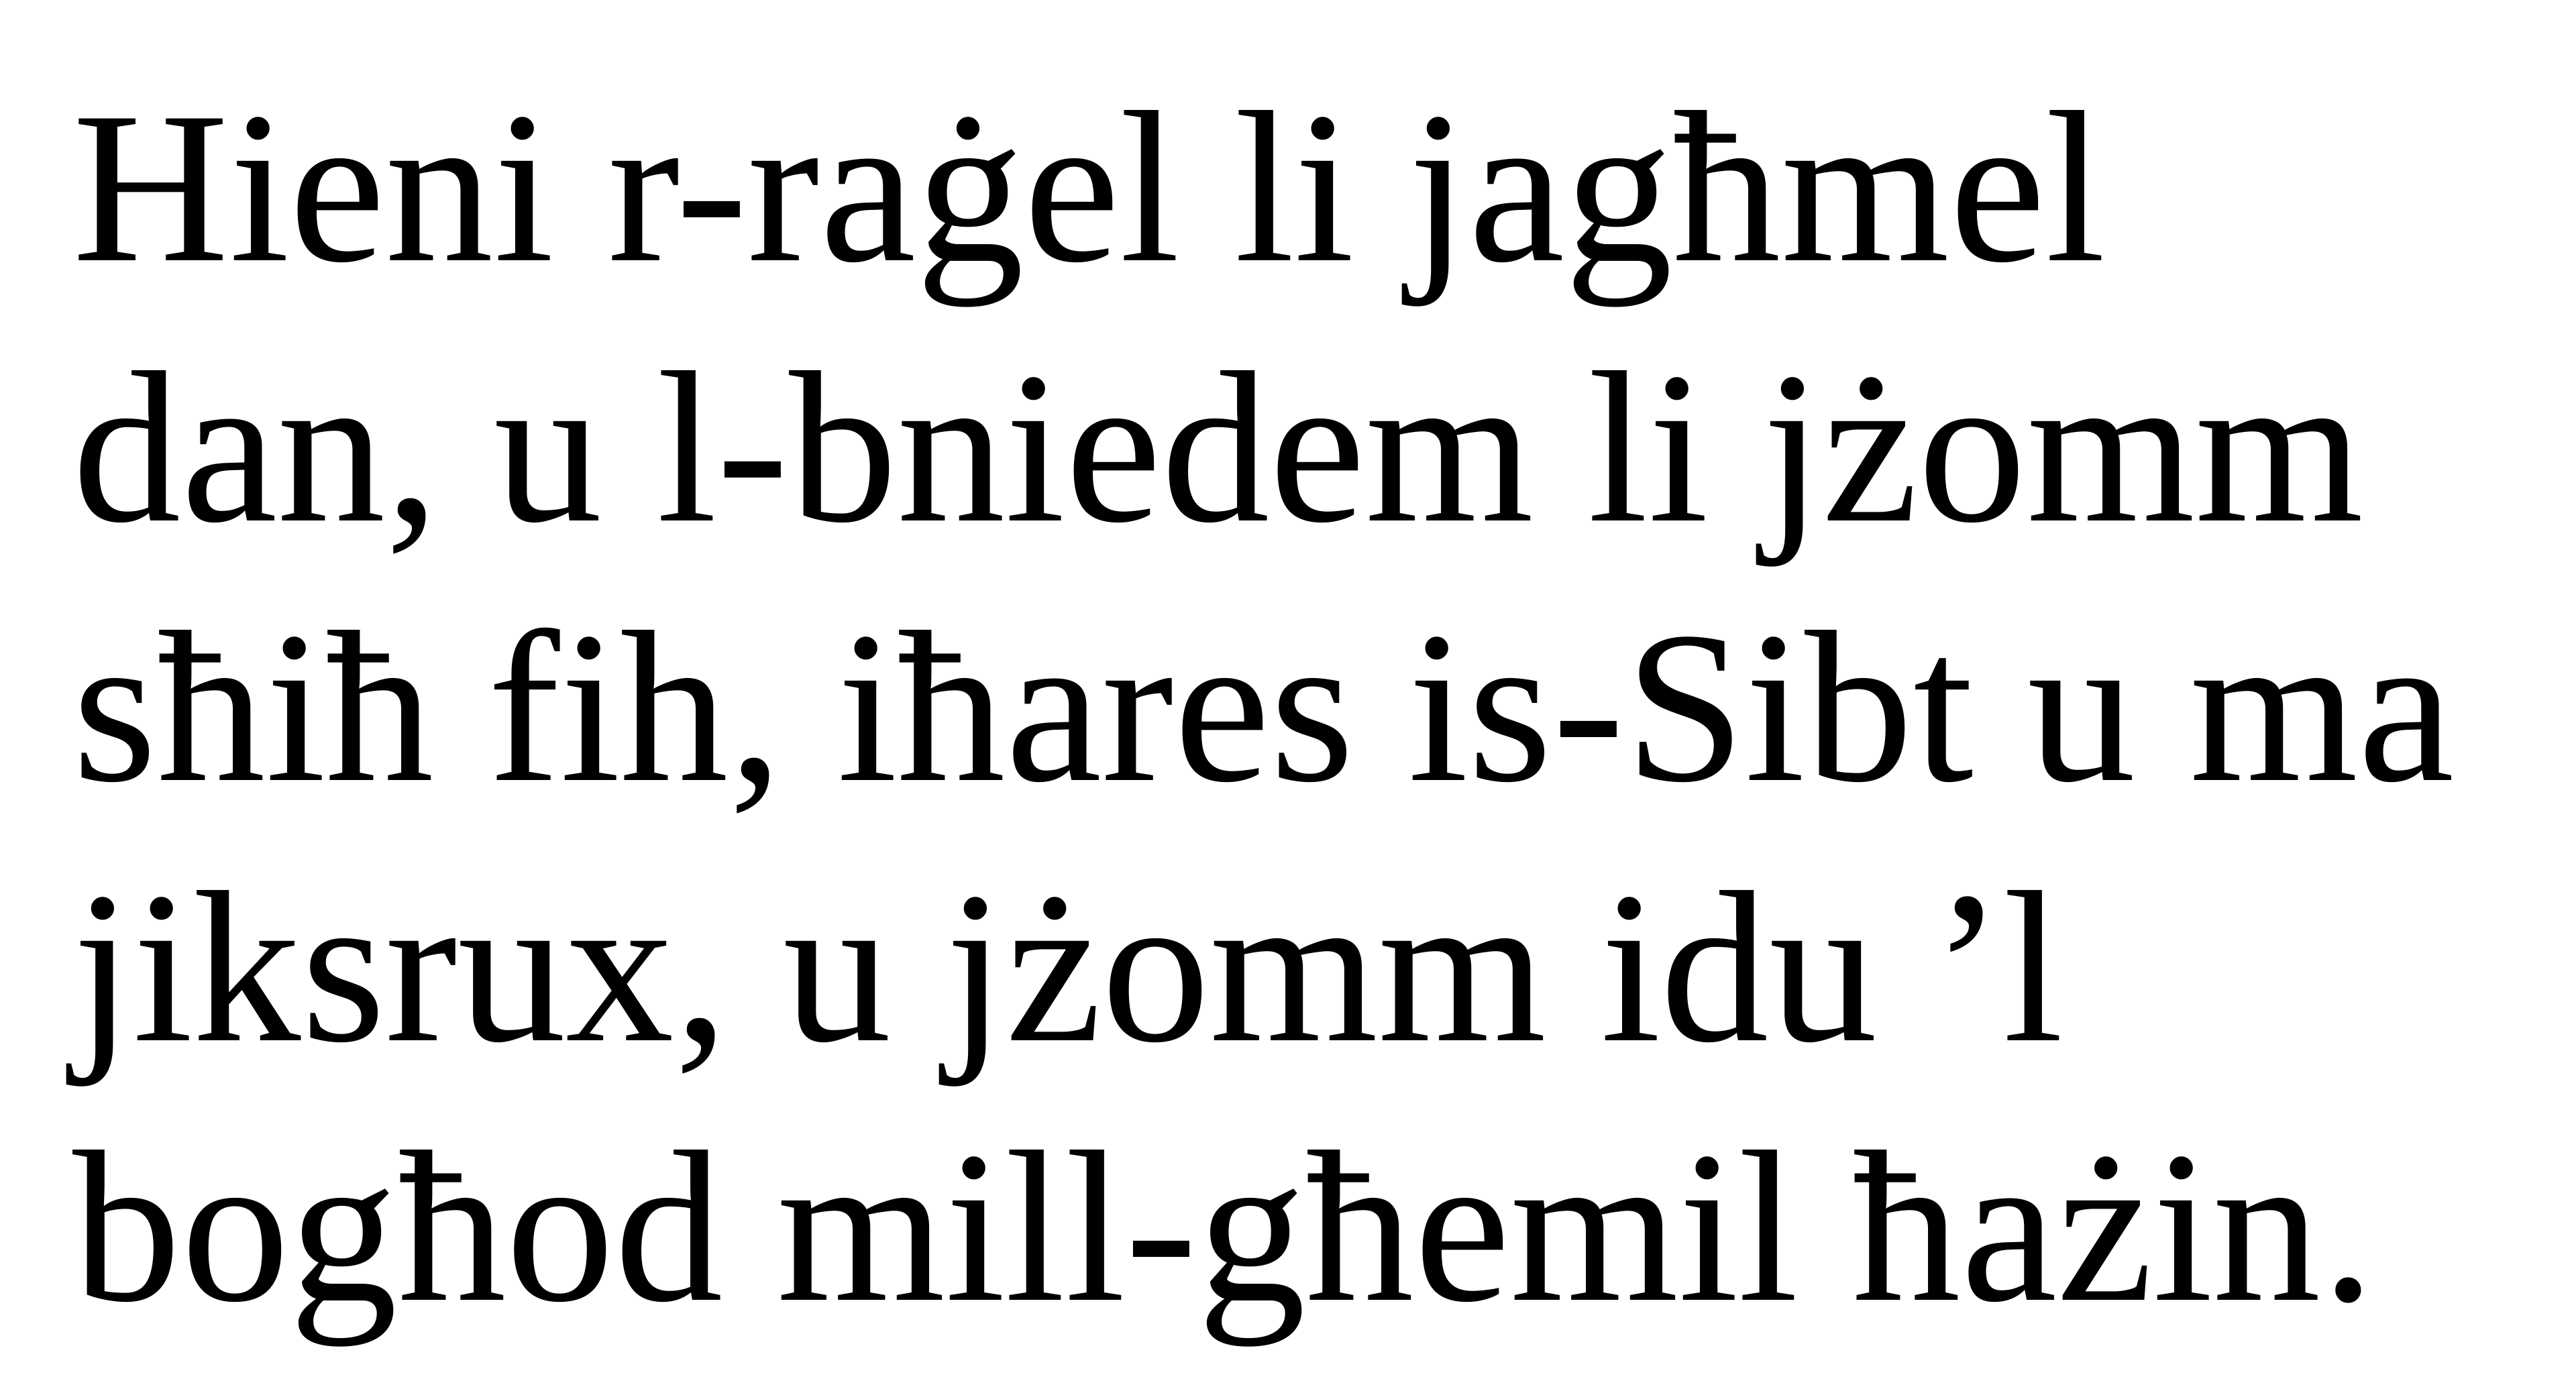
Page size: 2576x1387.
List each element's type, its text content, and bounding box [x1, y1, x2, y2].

text_box Hieni r-raġel li jagħmel dan, u l-bniedem li jżomm sħiħ fih, iħares is-Sibt u ma jiksrux, u jżomm idu ’l bogħod mill-għemil ħażin. [50, 33, 2525, 1355]
